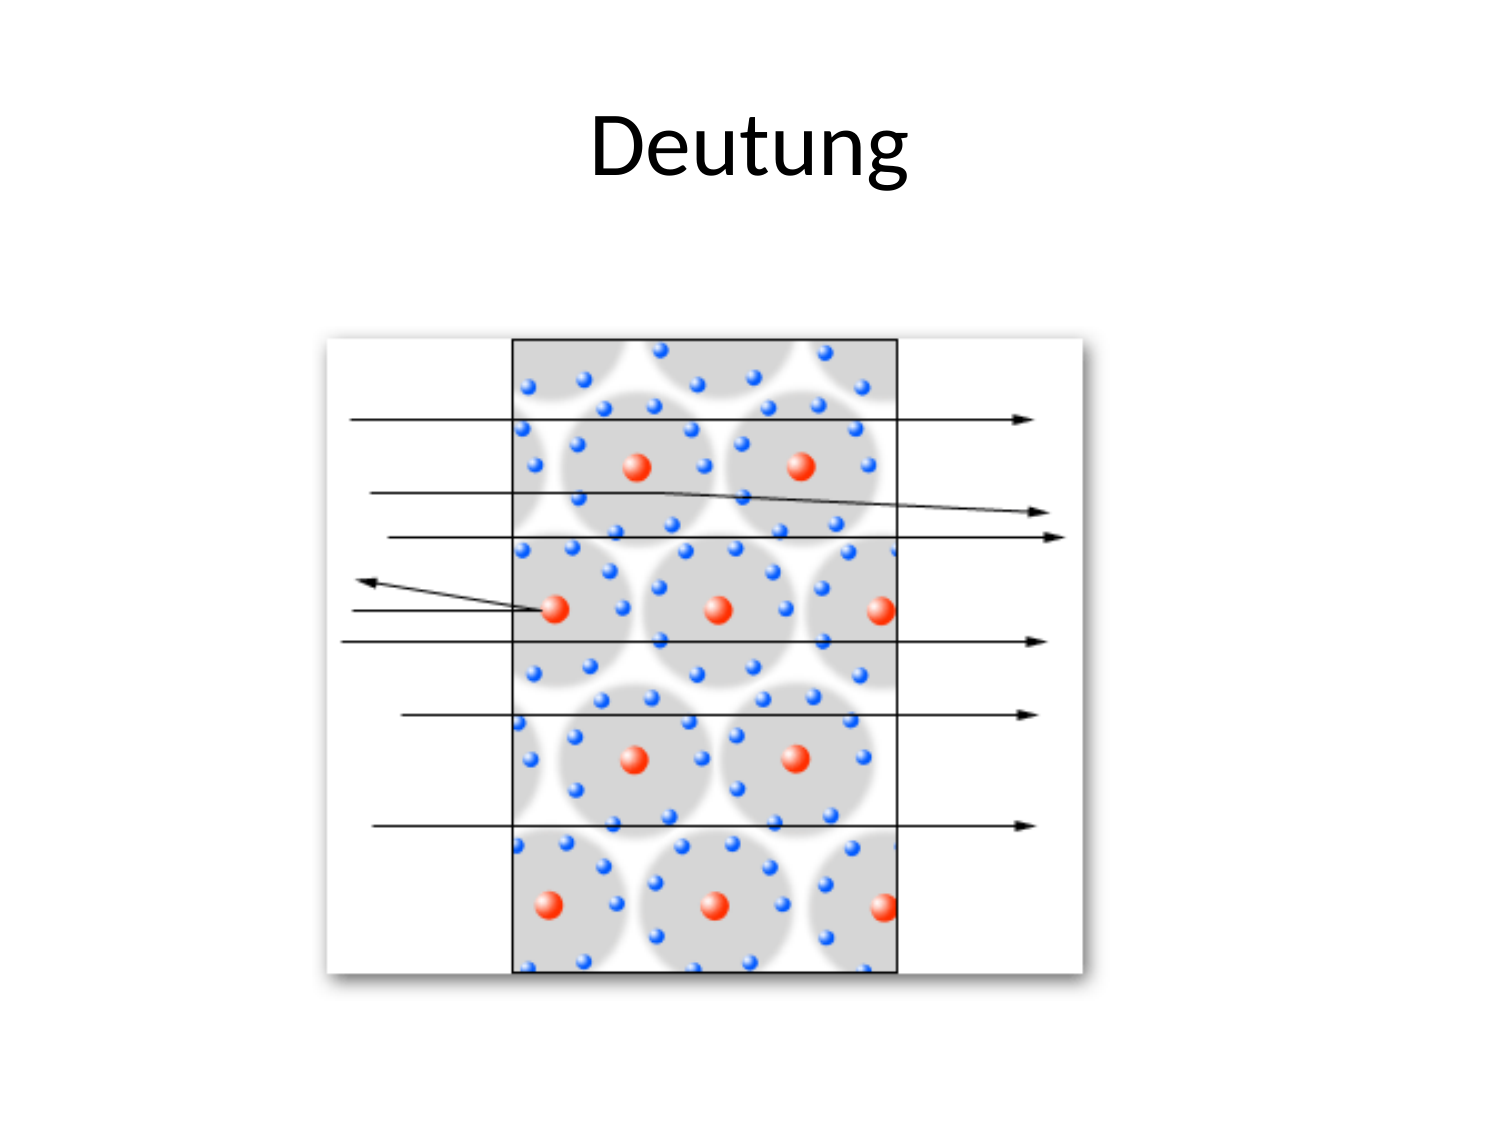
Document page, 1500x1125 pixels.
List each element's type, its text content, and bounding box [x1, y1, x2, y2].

picture [312, 326, 1111, 1002]
text_box Deutung [75, 45, 1425, 233]
